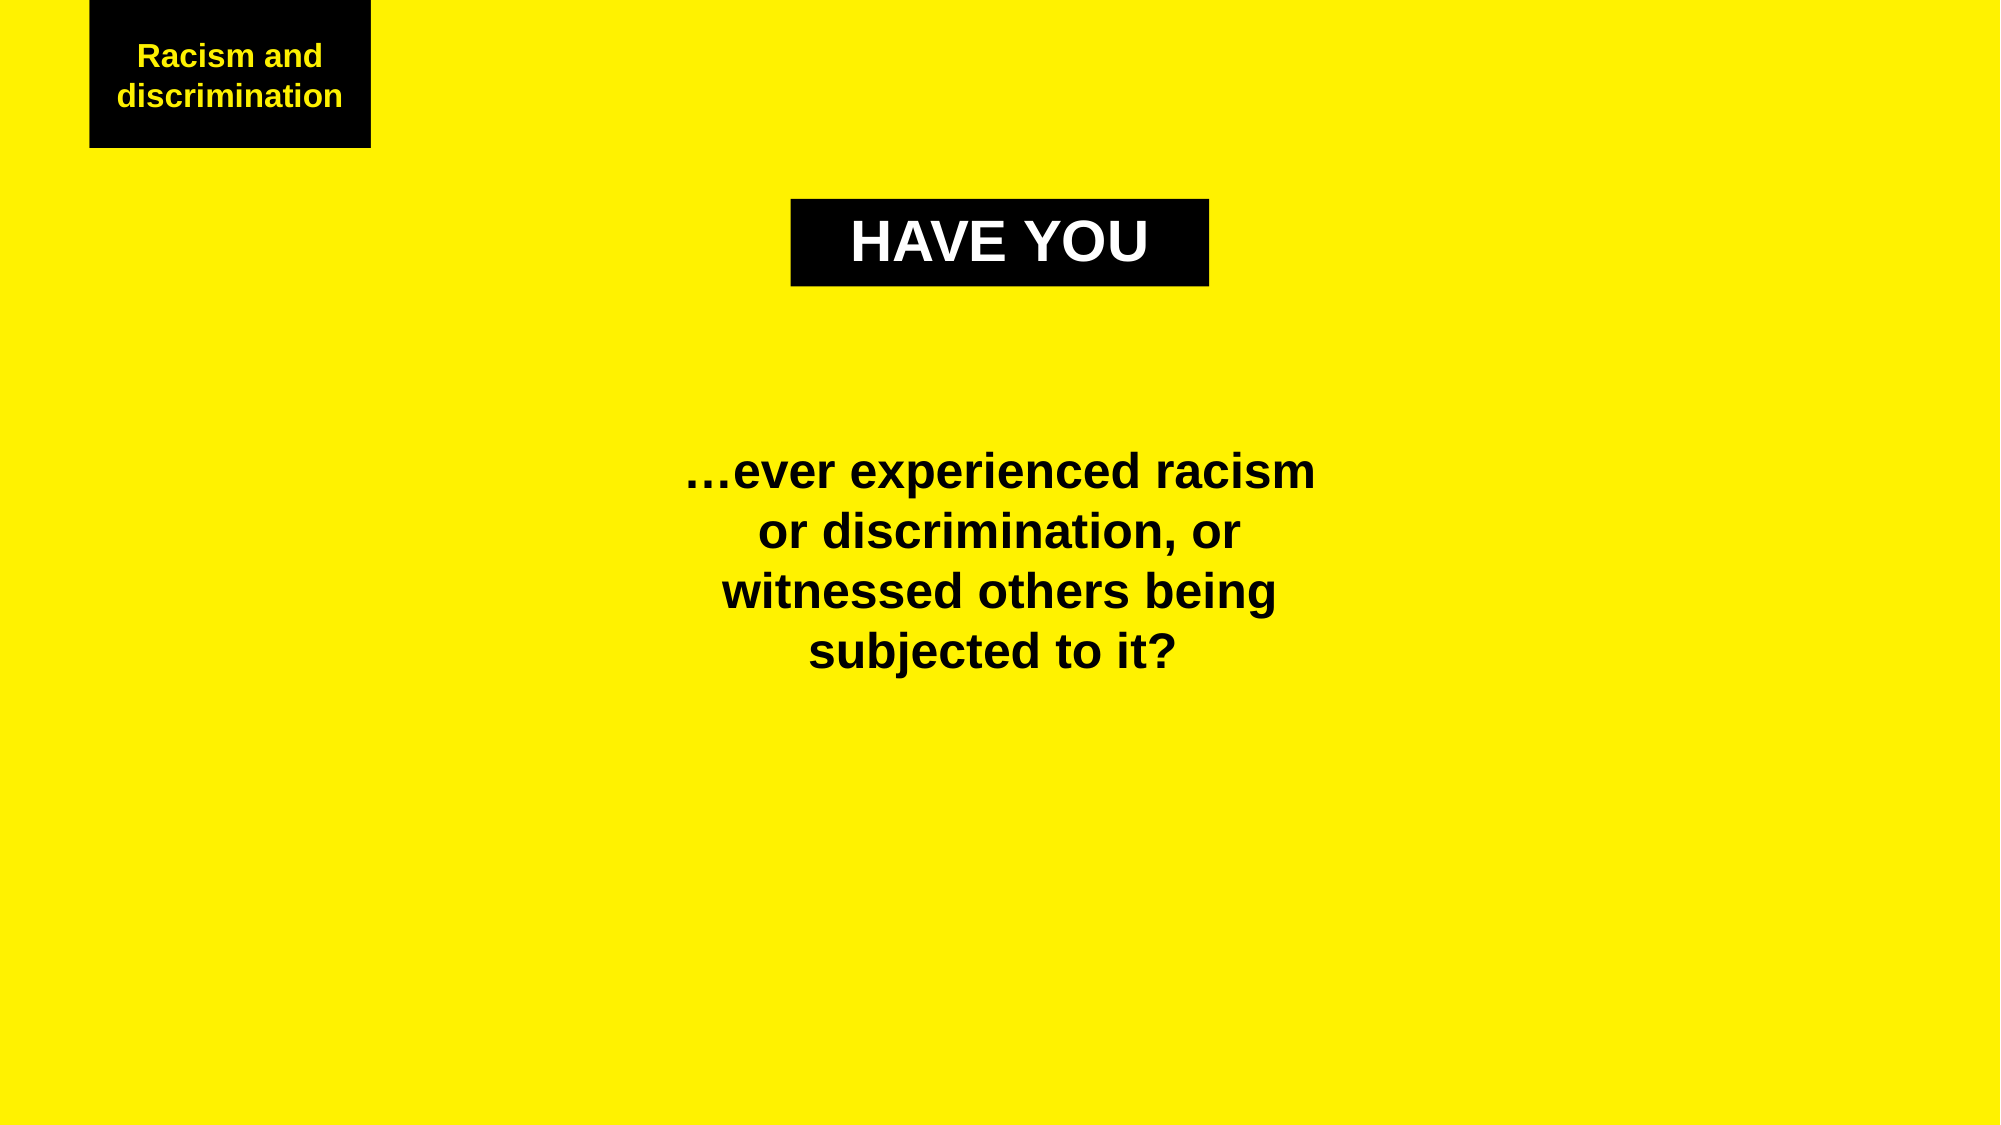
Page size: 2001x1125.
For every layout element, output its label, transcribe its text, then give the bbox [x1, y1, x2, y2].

list …ever experienced racism or discrimination, or witnessed others being subjected to it? [646, 431, 1354, 616]
text_box Racism and discrimination [88, 0, 372, 149]
text_box HAVE YOU [790, 198, 1210, 287]
